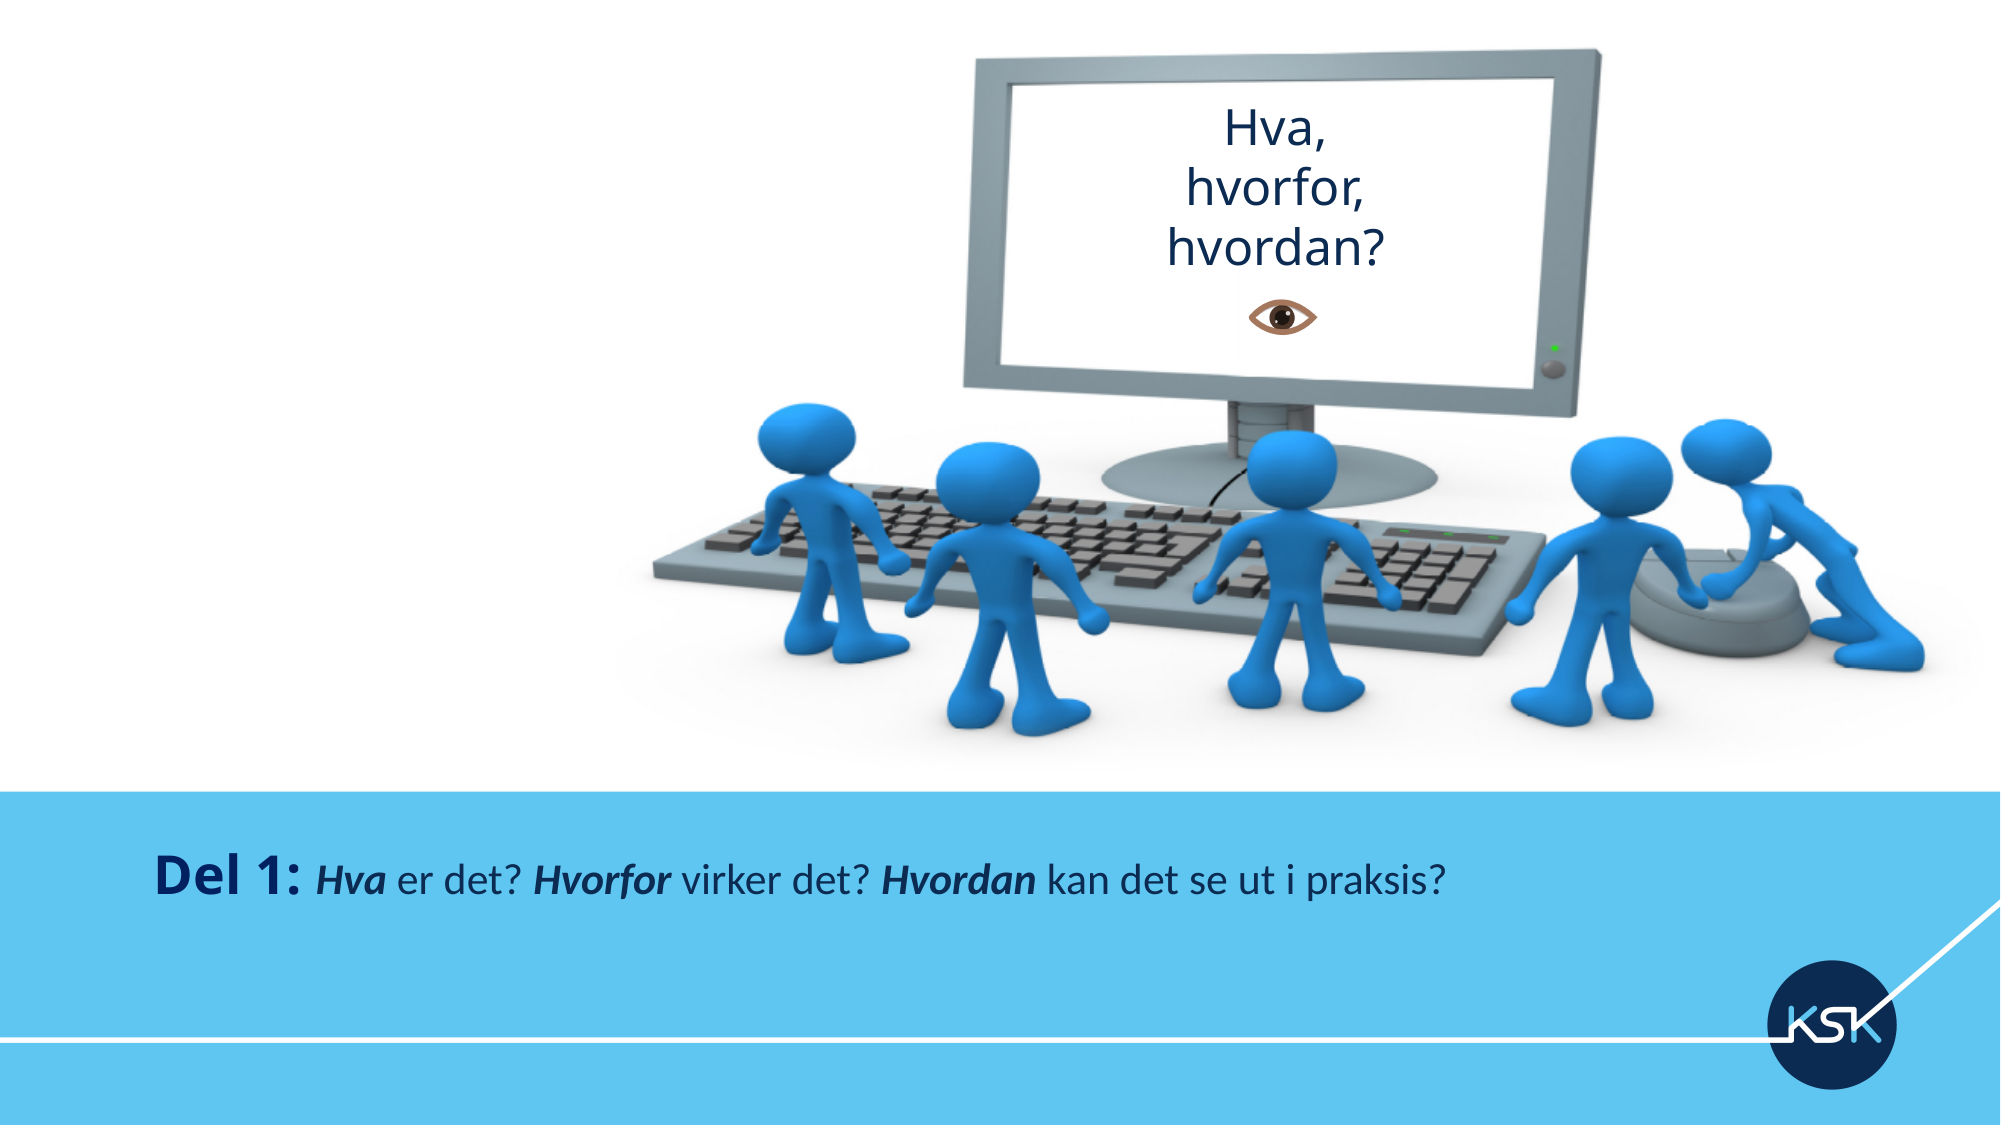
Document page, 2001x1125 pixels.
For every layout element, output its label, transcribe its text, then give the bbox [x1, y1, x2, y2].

picture [0, 0, 2001, 1125]
list Del 1: Hva er det? Hvorfor virker det? Hvordan kan det se ut i praksis? [138, 814, 1955, 983]
